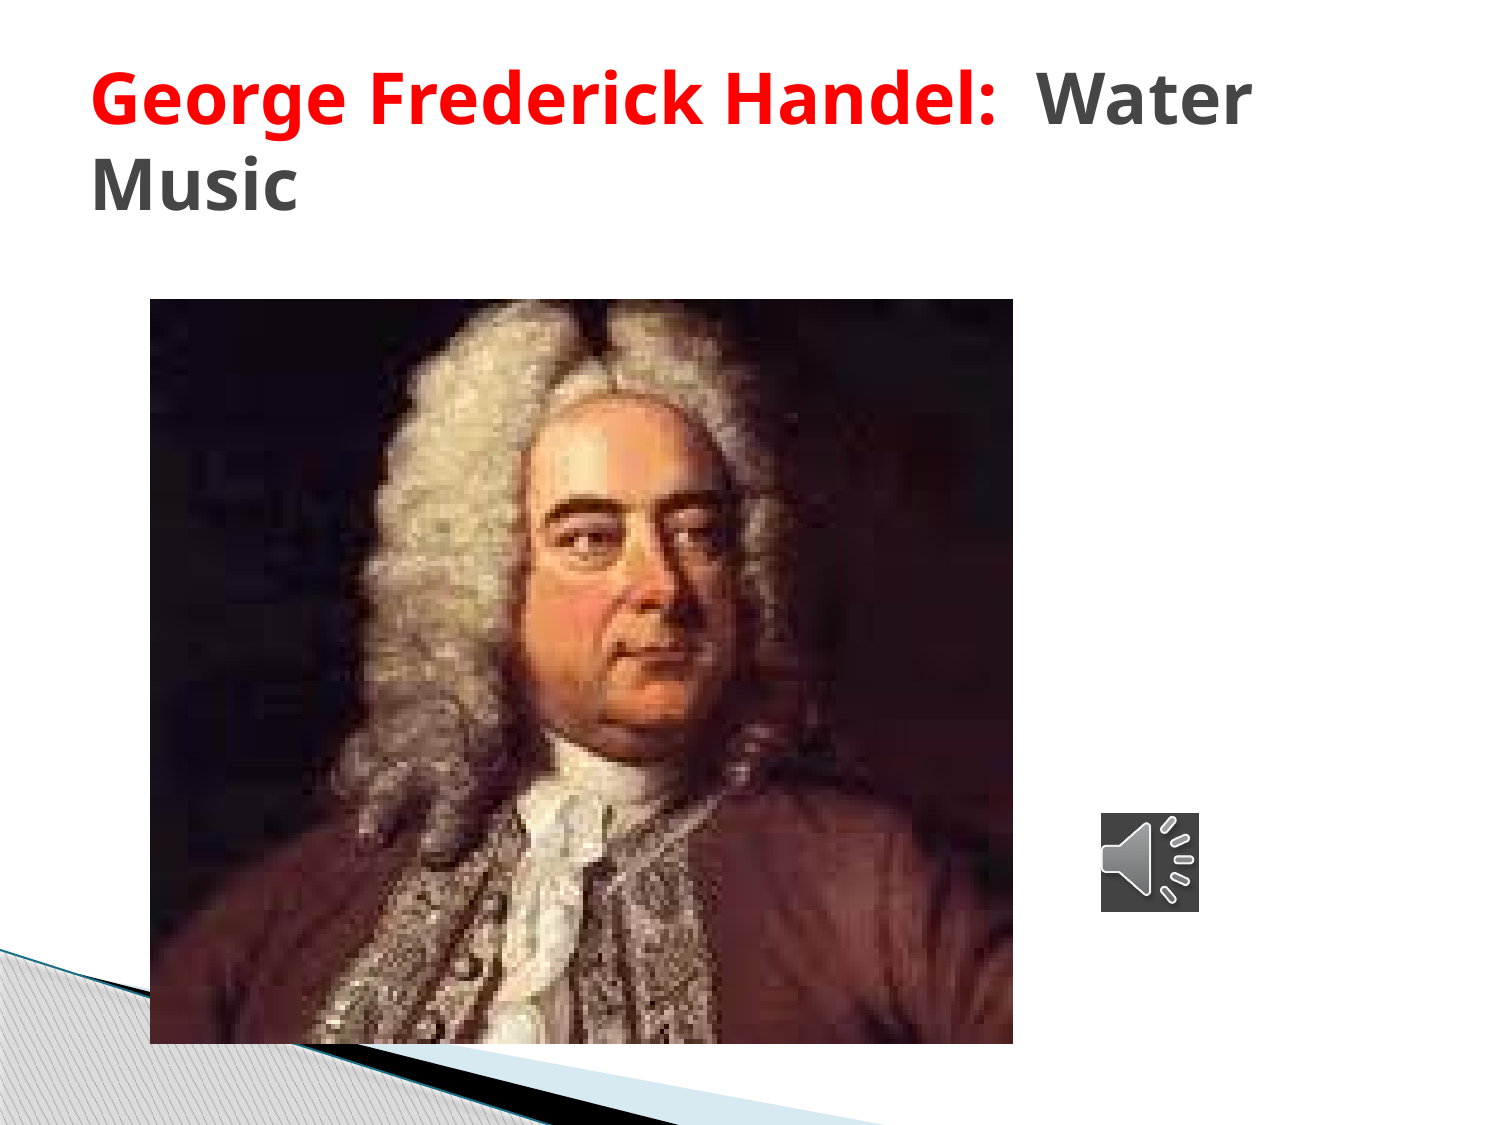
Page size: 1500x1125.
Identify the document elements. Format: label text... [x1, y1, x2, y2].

picture [149, 299, 1013, 1044]
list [1099, 812, 1201, 913]
title George Frederick Handel: Water Music [75, 45, 1425, 233]
